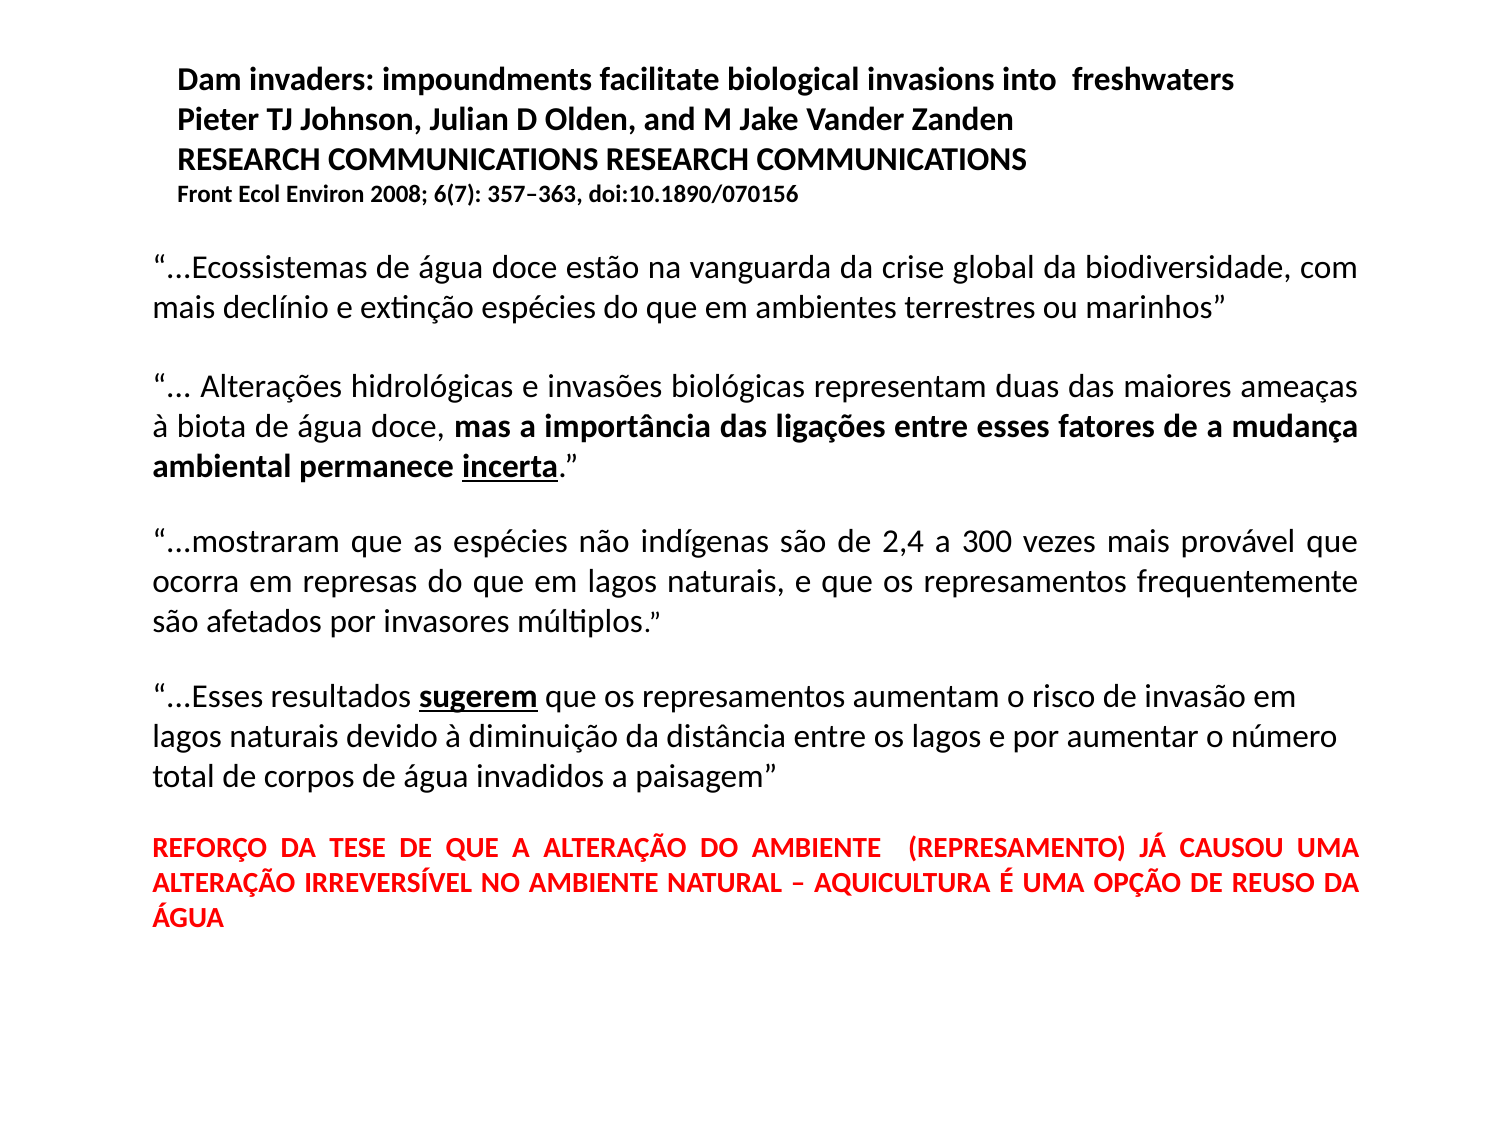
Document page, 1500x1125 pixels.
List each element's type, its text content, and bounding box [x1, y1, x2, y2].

text_box “...Ecossistemas de água doce estão na vanguarda da crise global da biodiversidade, com mais declínio e extinção espécies do que em ambientes terrestres ou marinhos” “... Alterações hidrológicas e invasões biológicas representam duas das maiores ameaças à biota de água doce, mas a importância das ligações entre esses fatores de a mudança ambiental permanece incerta.” “...mostraram que as espécies não indígenas são de 2,4 a 300 vezes mais provável que ocorra em represas do que em lagos naturais, e que os represamentos frequentemente são afetados por invasores múltiplos.” “...Esses resultados sugerem que os represamentos aumentam o risco de invasão em lagos naturais devido à diminuição da distância entre os lagos e por aumentar o número total de corpos de água invadidos a paisagem” REFORÇO DA TESE DE QUE A ALTERAÇÃO DO AMBIENTE (REPRESAMENTO) JÁ CAUSOU UMA ALTERAÇÃO IRREVERSÍVEL NO AMBIENTE NATURAL – AQUICULTURA É UMA OPÇÃO DE REUSO DA ÁGUA [137, 237, 1375, 941]
text_box Dam invaders: impoundments facilitate biological invasions into freshwaters Pieter TJ Johnson, Julian D Olden, and M Jake Vander Zanden RESEARCH COMMUNICATIONS RESEARCH COMMUNICATIONS Front Ecol Environ 2008; 6(7): 357–363, doi:10.1890/070156 [162, 50, 1338, 260]
